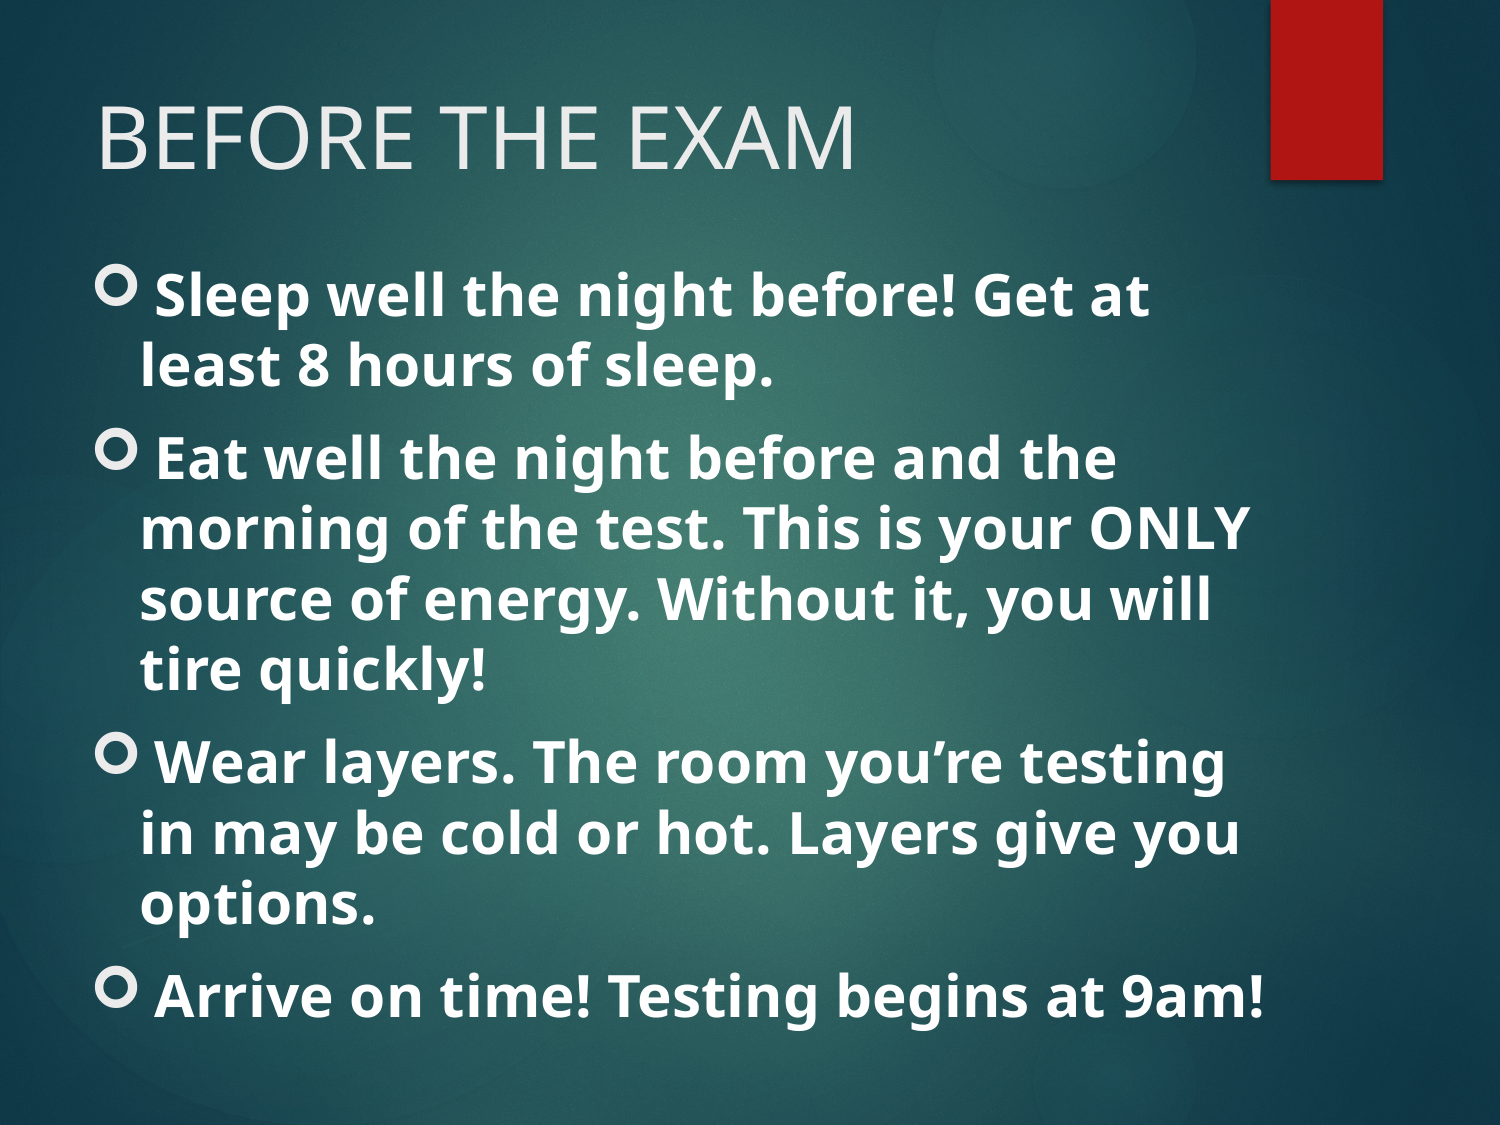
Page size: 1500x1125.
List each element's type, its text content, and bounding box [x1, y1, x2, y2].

text_box Sleep well the night before! Get at least 8 hours of sleep. Eat well the night before and the morning of the test. This is your ONLY source of energy. Without it, you will tire quickly! Wear layers. The room you’re testing in may be cold or hot. Layers give you options. Arrive on time! Testing begins at 9am! [75, 249, 1300, 1088]
title BEFORE THE EXAM [79, 74, 1237, 249]
